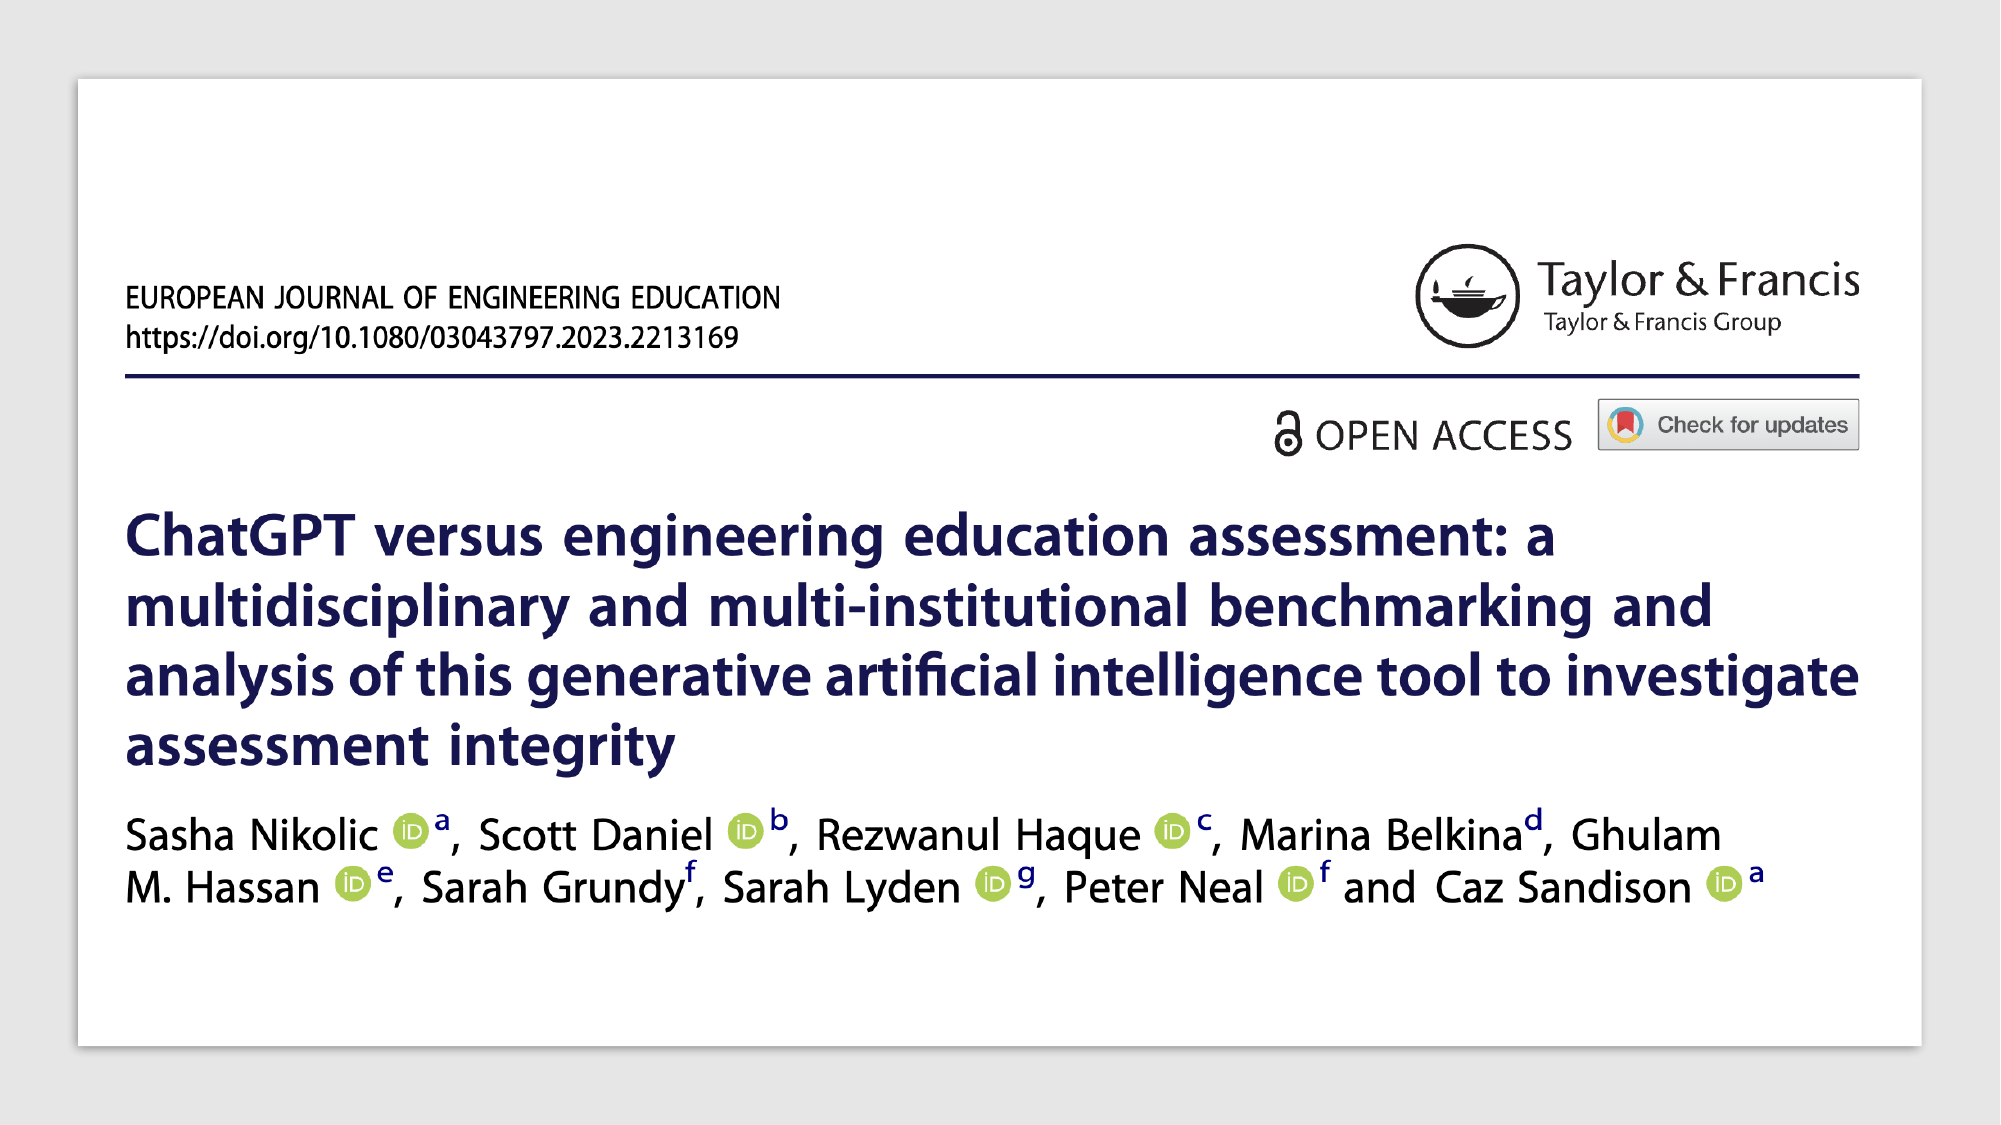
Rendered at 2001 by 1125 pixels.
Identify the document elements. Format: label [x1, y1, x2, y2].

picture [105, 200, 1895, 925]
text_box [0, 0, 2000, 1125]
text_box [77, 78, 1923, 1047]
